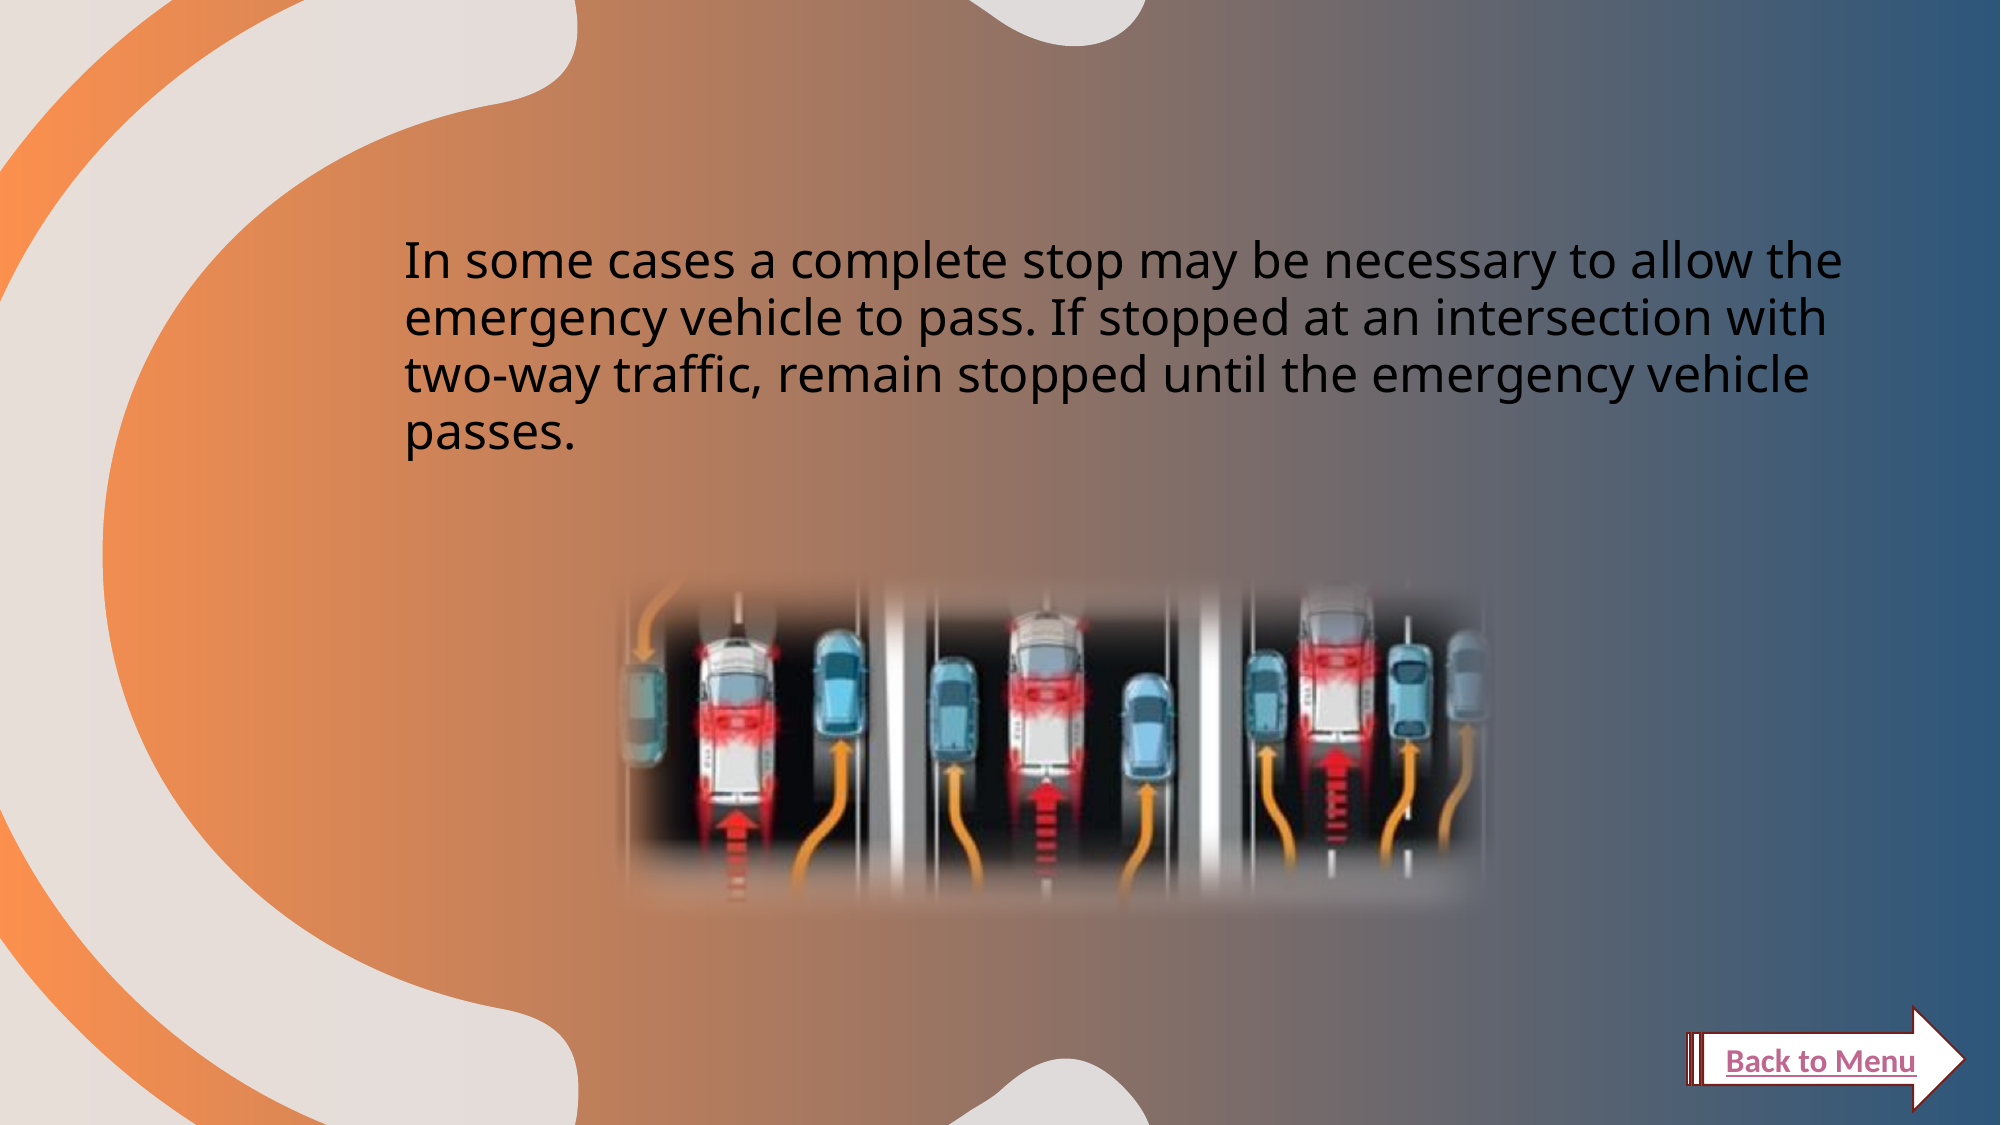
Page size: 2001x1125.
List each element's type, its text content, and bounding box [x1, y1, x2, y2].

text_box Back to Menu [1702, 1004, 1967, 1114]
picture [594, 570, 1507, 923]
text_box Back to Menu [1692, 1032, 1701, 1086]
text_box Back to Menu [1686, 1032, 1691, 1086]
text_box In some cases a complete stop may be necessary to allow the emergency vehicle to pass. If stopped at an intersection with two-way traffic, remain stopped until the emergency vehicle passes. [389, 225, 1860, 587]
